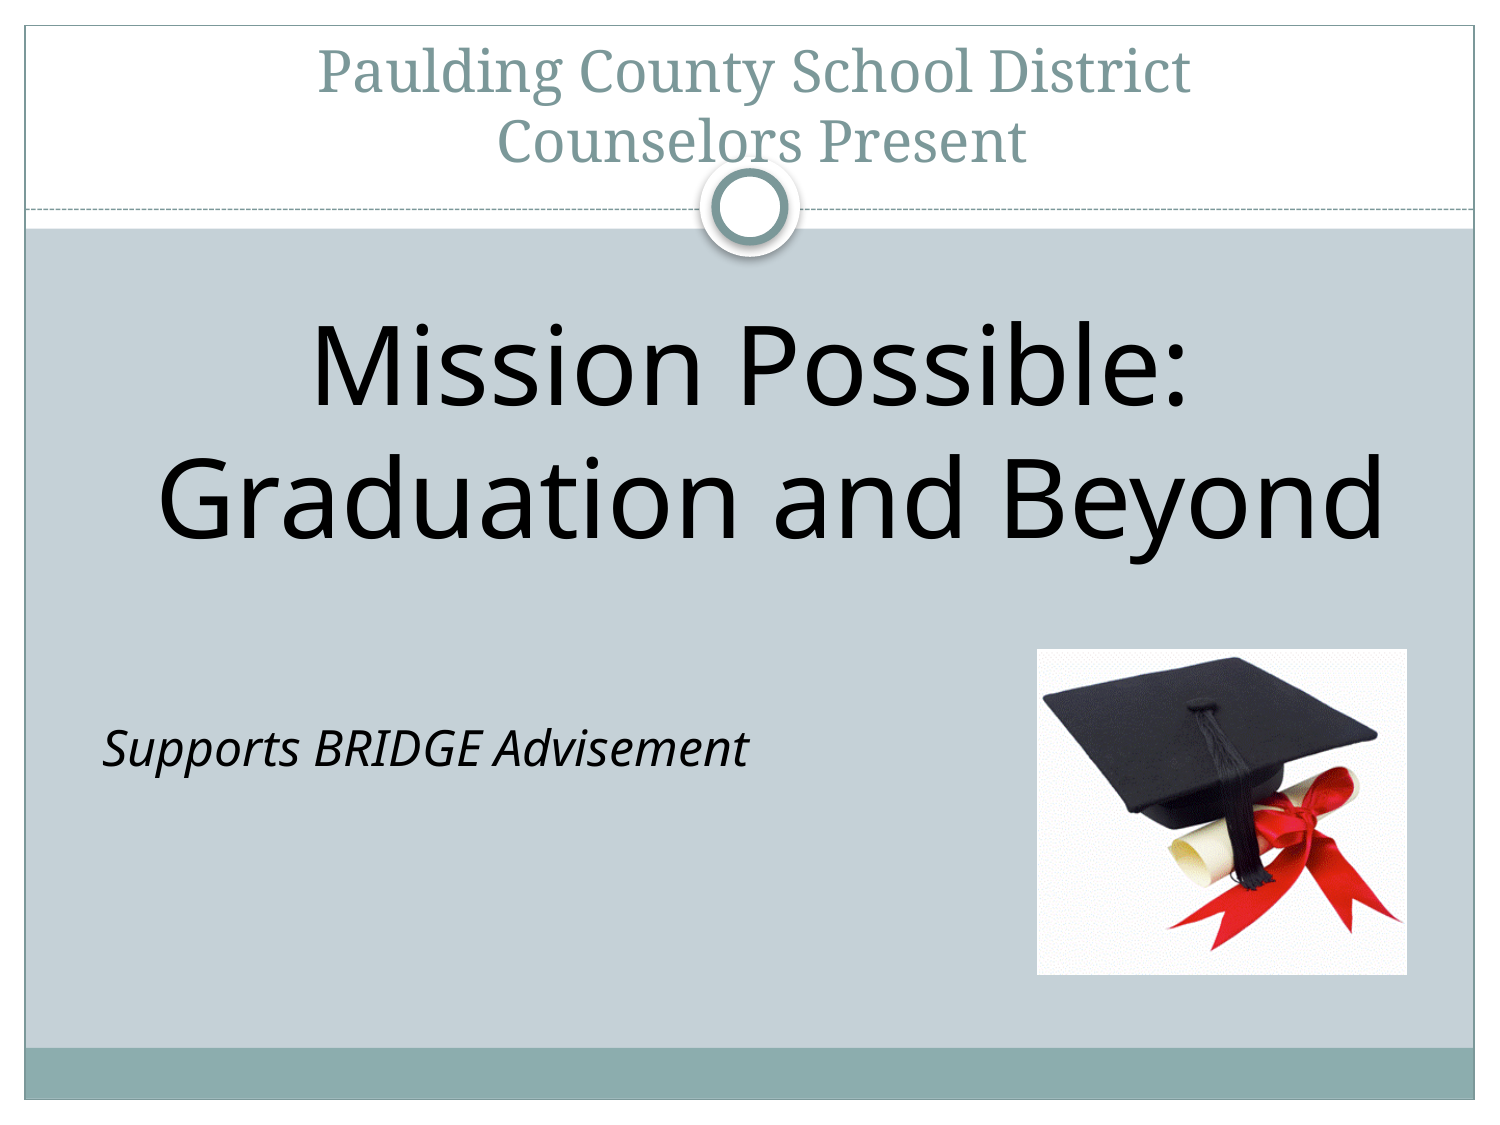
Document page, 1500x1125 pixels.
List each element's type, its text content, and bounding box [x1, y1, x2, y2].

title Paulding County School District Counselors Present [125, 75, 1400, 182]
list Mission Possible: Graduation and Beyond Supports BRIDGE Advisement [87, 287, 1413, 869]
picture [1037, 649, 1407, 976]
